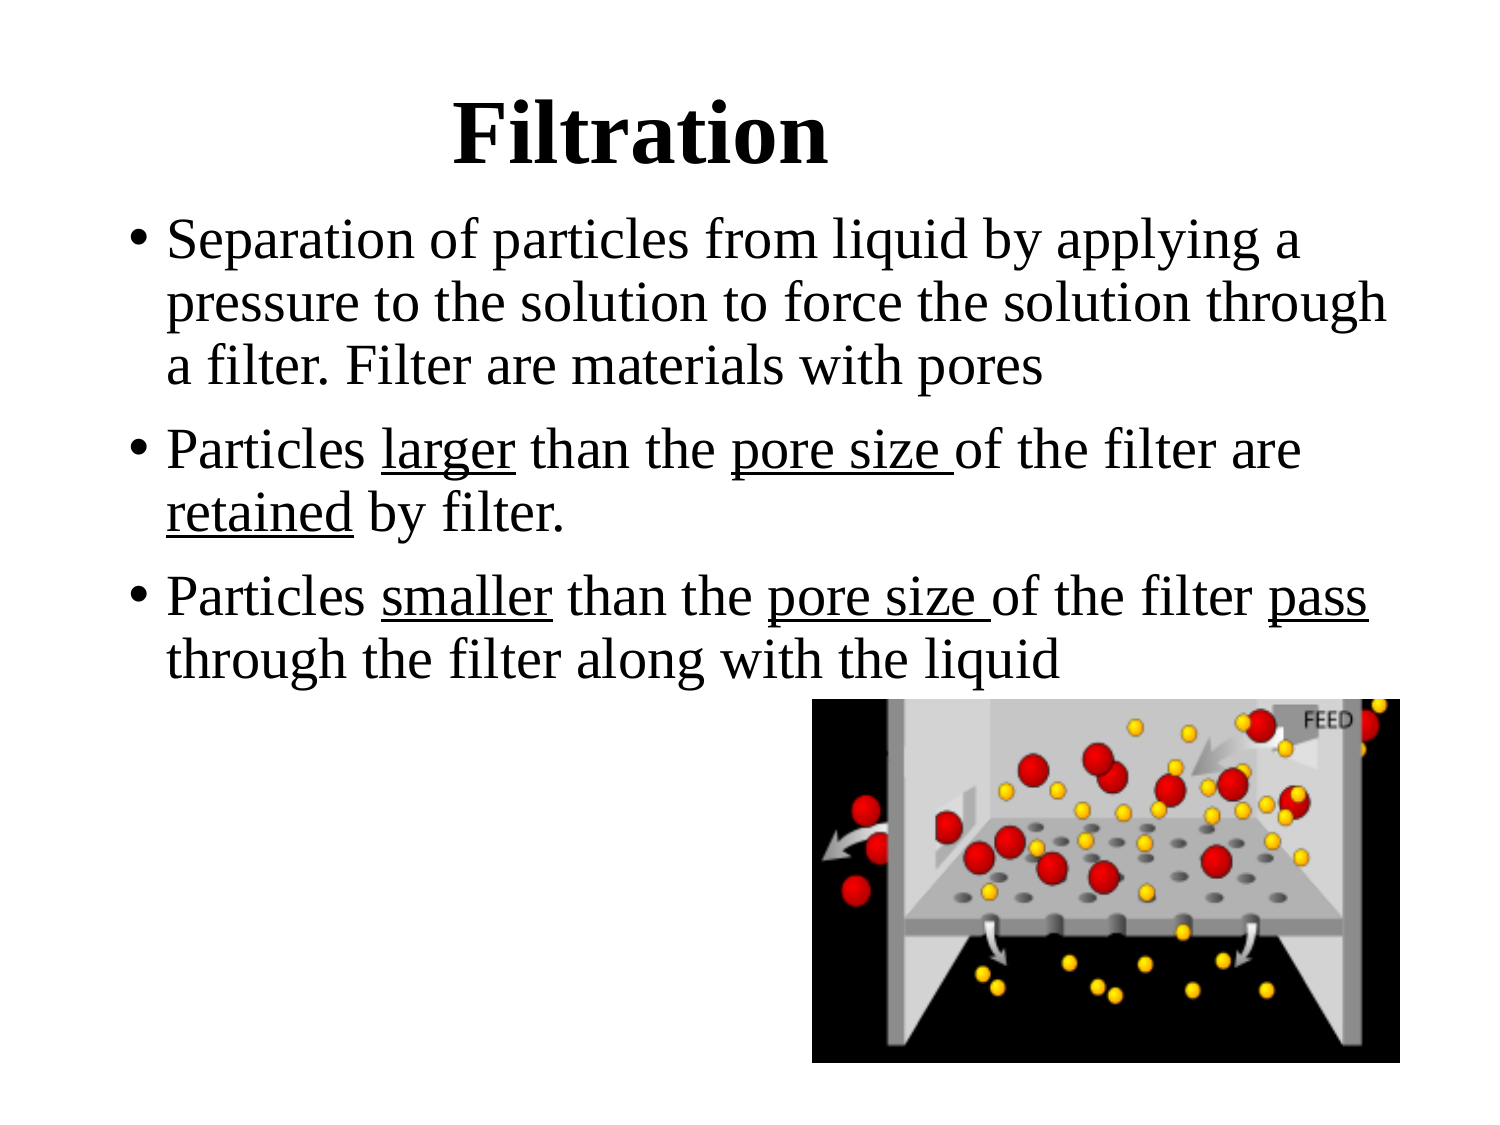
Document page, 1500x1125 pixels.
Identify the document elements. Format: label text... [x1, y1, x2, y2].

title Filtration [99, 24, 1394, 243]
list Separation of particles from liquid by applying a pressure to the solution to force the solution through a filter. Filter are materials with pores Particles larger than the pore size of the filter are retained by filter. Particles smaller than the pore size of the filter pass through the filter along with the liquid [113, 201, 1408, 915]
picture [812, 699, 1400, 1063]
